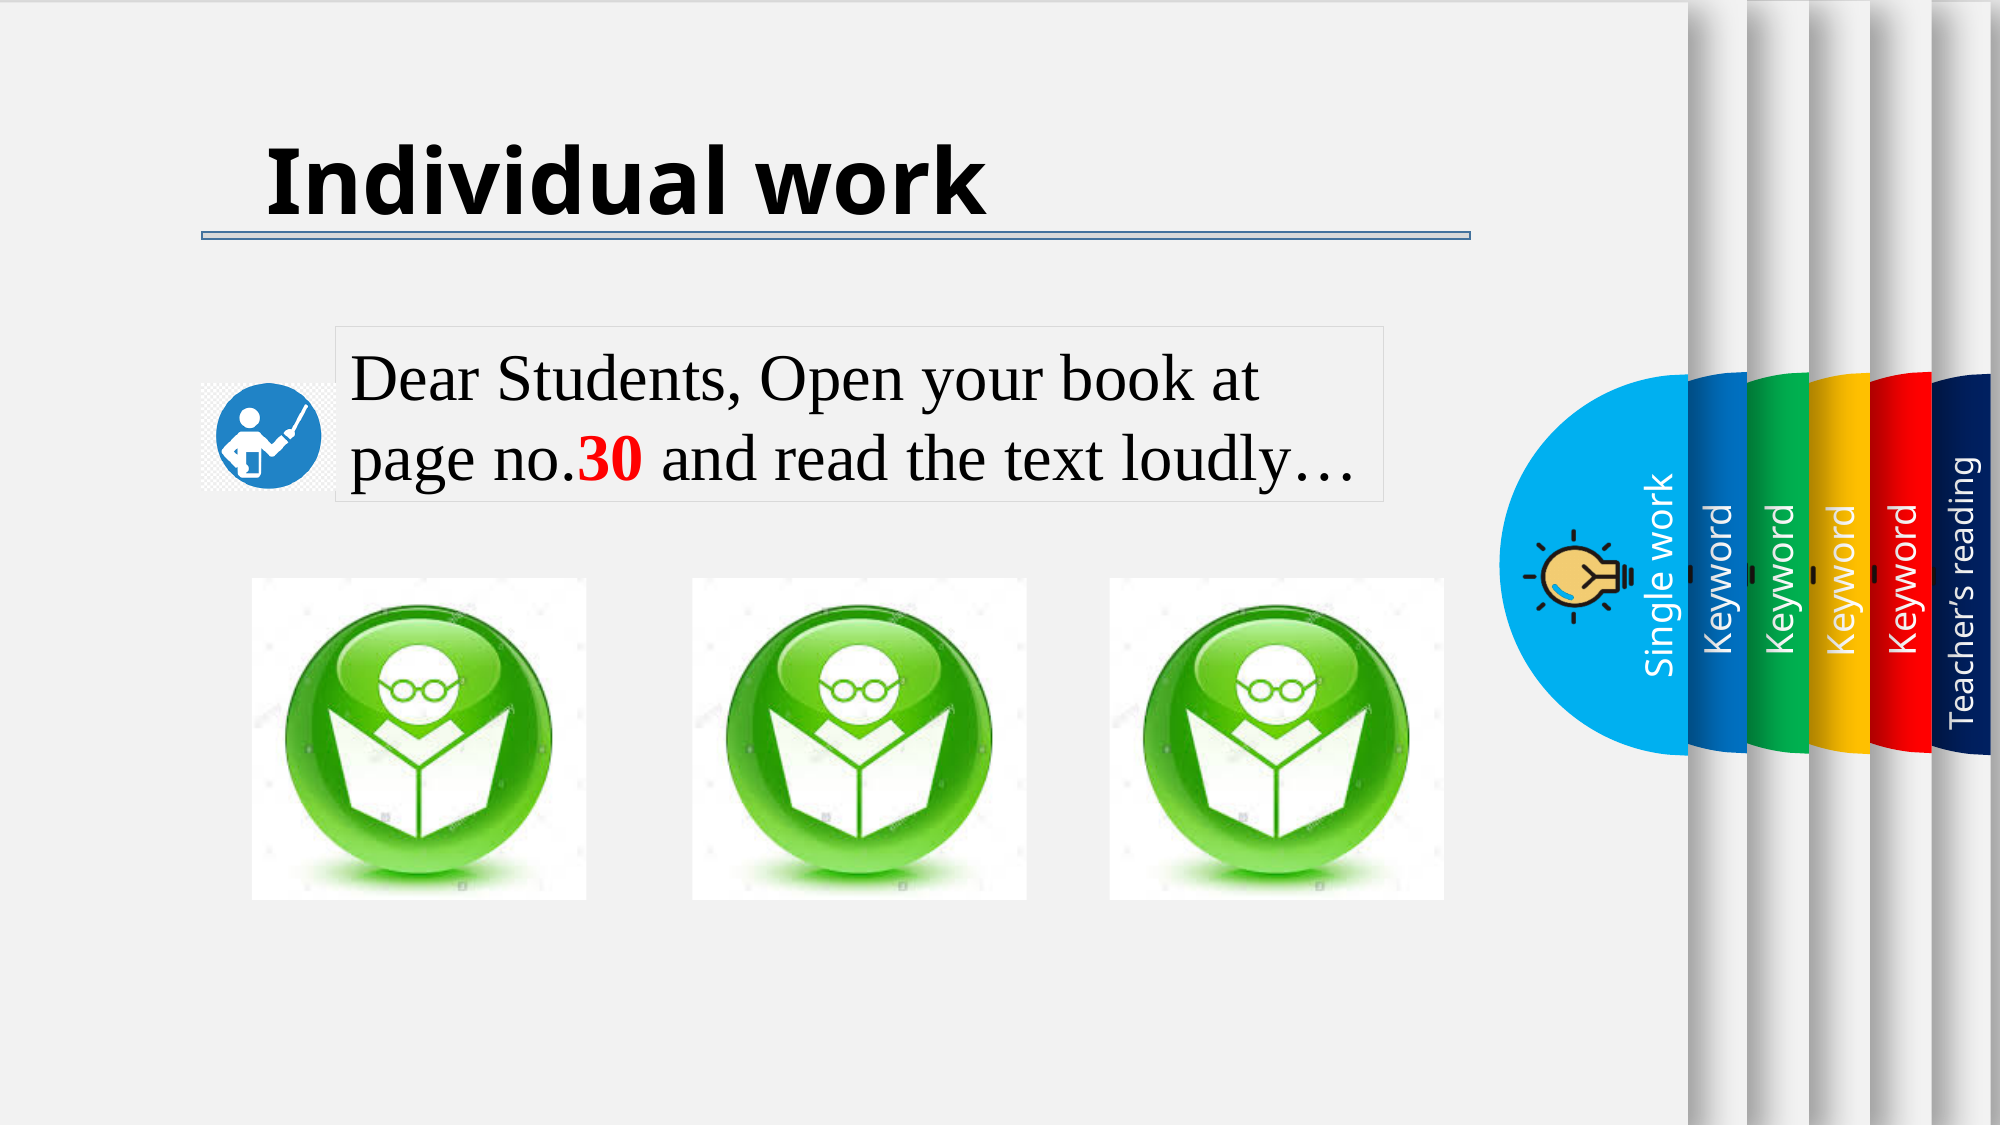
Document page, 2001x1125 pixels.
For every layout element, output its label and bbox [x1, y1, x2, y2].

picture [201, 383, 336, 491]
text_box [0, 0, 1747, 1125]
picture [251, 578, 587, 900]
text_box [1932, 1, 1991, 1125]
text_box [0, 2, 1688, 1125]
text_box [1809, 0, 1870, 1125]
text_box [1870, 0, 1932, 1125]
picture [1109, 578, 1444, 900]
text_box [1747, 0, 1809, 1125]
picture [692, 578, 1027, 900]
